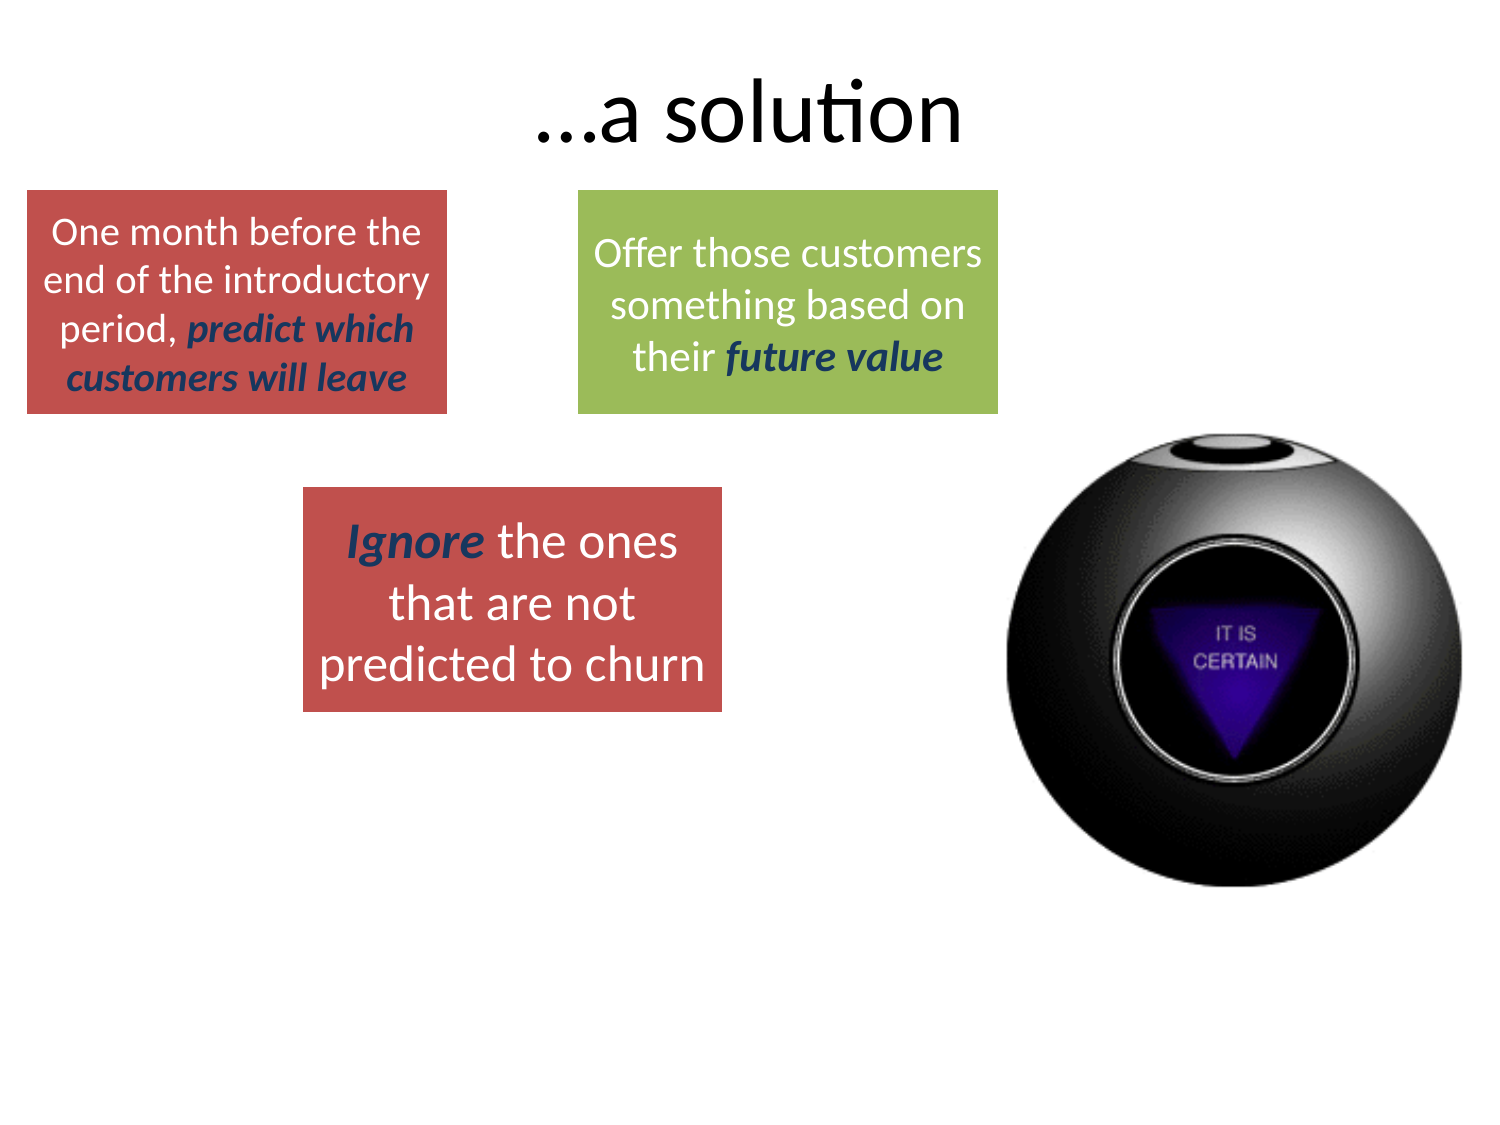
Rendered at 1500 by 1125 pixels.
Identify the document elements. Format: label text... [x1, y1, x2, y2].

title …a solution [75, 37, 1425, 175]
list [24, 187, 1001, 1076]
picture [1001, 424, 1476, 901]
